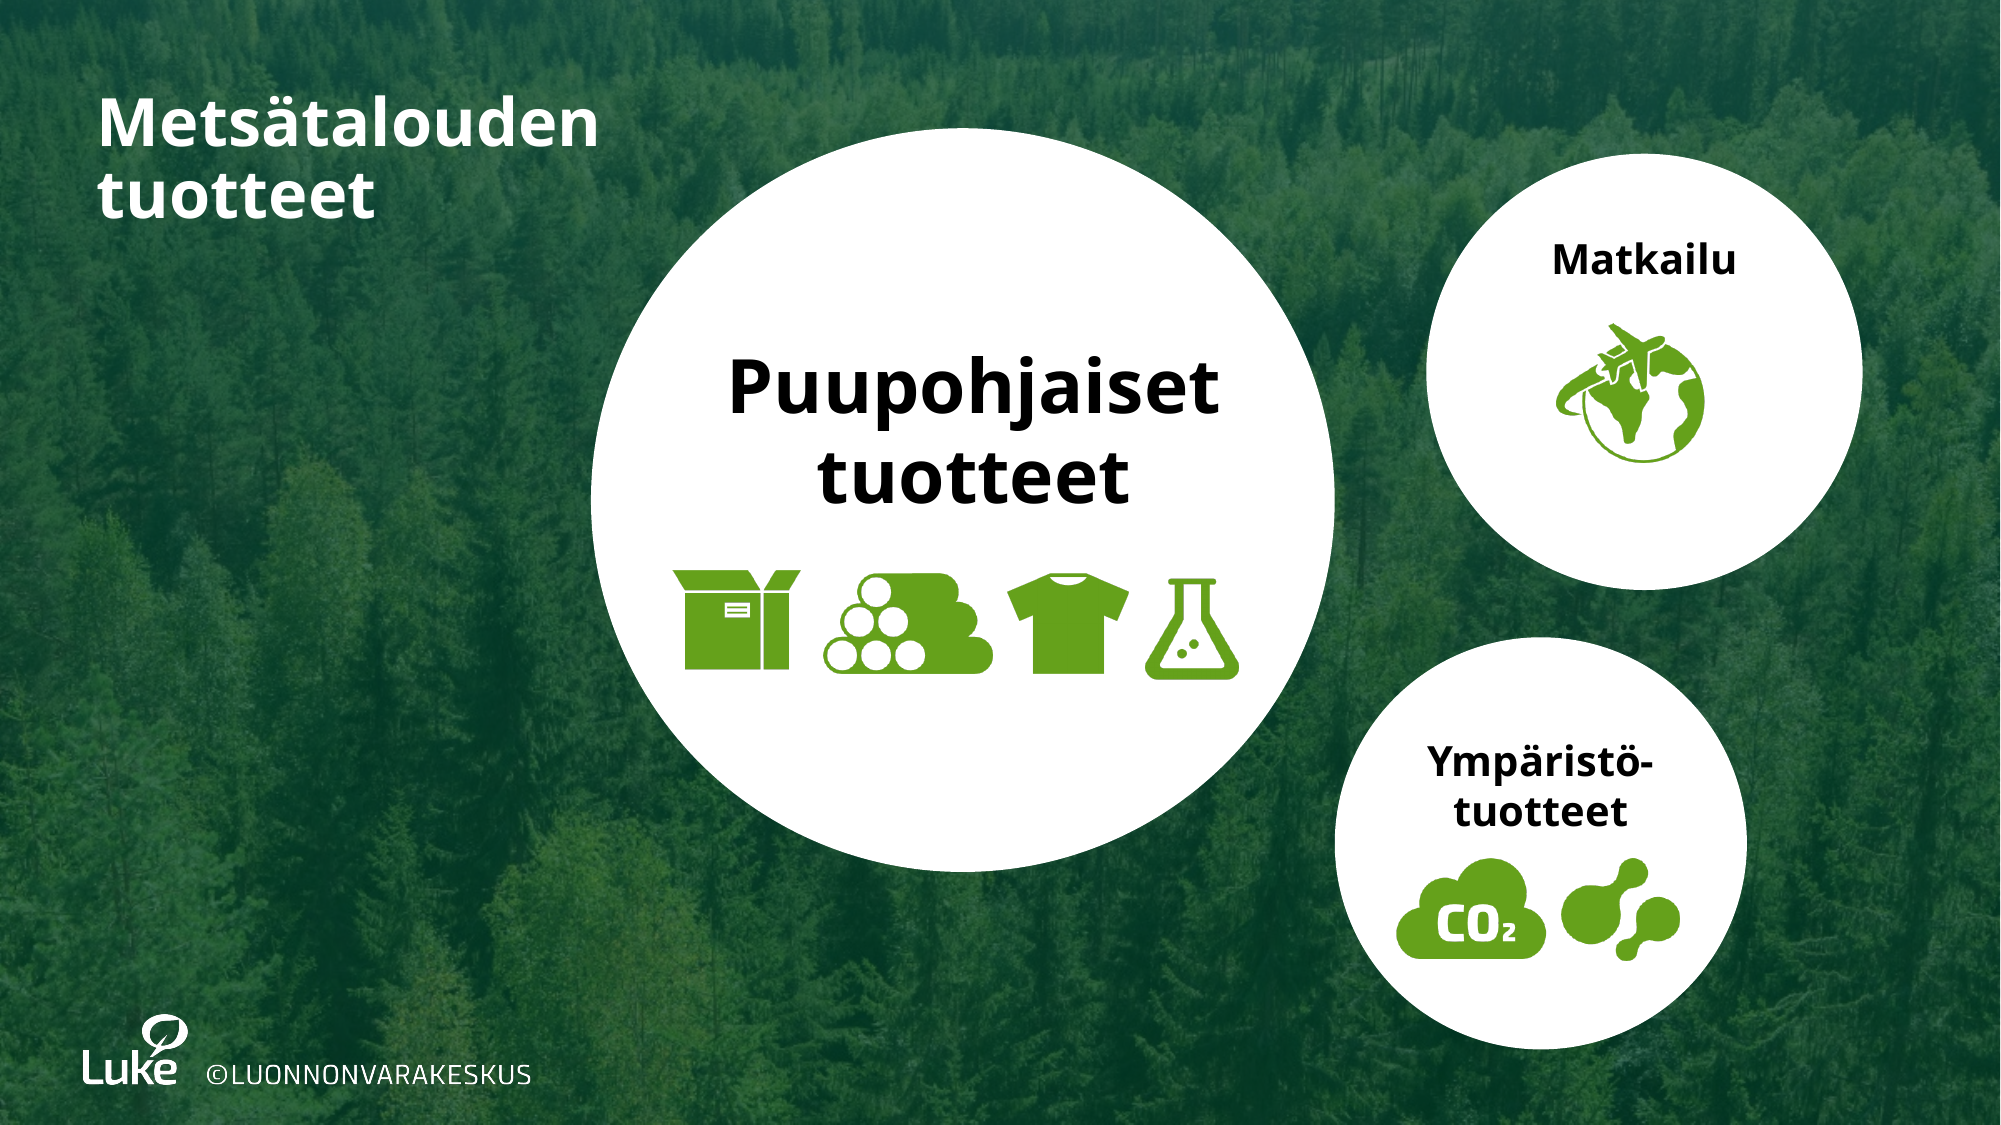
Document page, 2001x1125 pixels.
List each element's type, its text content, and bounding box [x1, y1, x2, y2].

title Metsätalouden tuotteet [81, 82, 750, 240]
text_box [1425, 240, 1864, 592]
picture [1145, 578, 1240, 680]
text_box [1481, 152, 1808, 225]
text_box Ympäristö- tuotteet [1375, 727, 1707, 842]
text_box Matkailu [1469, 225, 1820, 290]
text_box [0, 0, 2000, 1125]
picture [81, 1014, 532, 1085]
picture [1555, 323, 1705, 463]
text_box Puupohjaiset tuotteet [682, 330, 1266, 526]
picture [1561, 858, 1680, 961]
text_box [1333, 636, 1748, 1051]
picture [1007, 573, 1129, 674]
picture [1395, 858, 1547, 959]
picture [672, 569, 801, 671]
text_box [589, 127, 1336, 873]
picture [823, 573, 993, 674]
